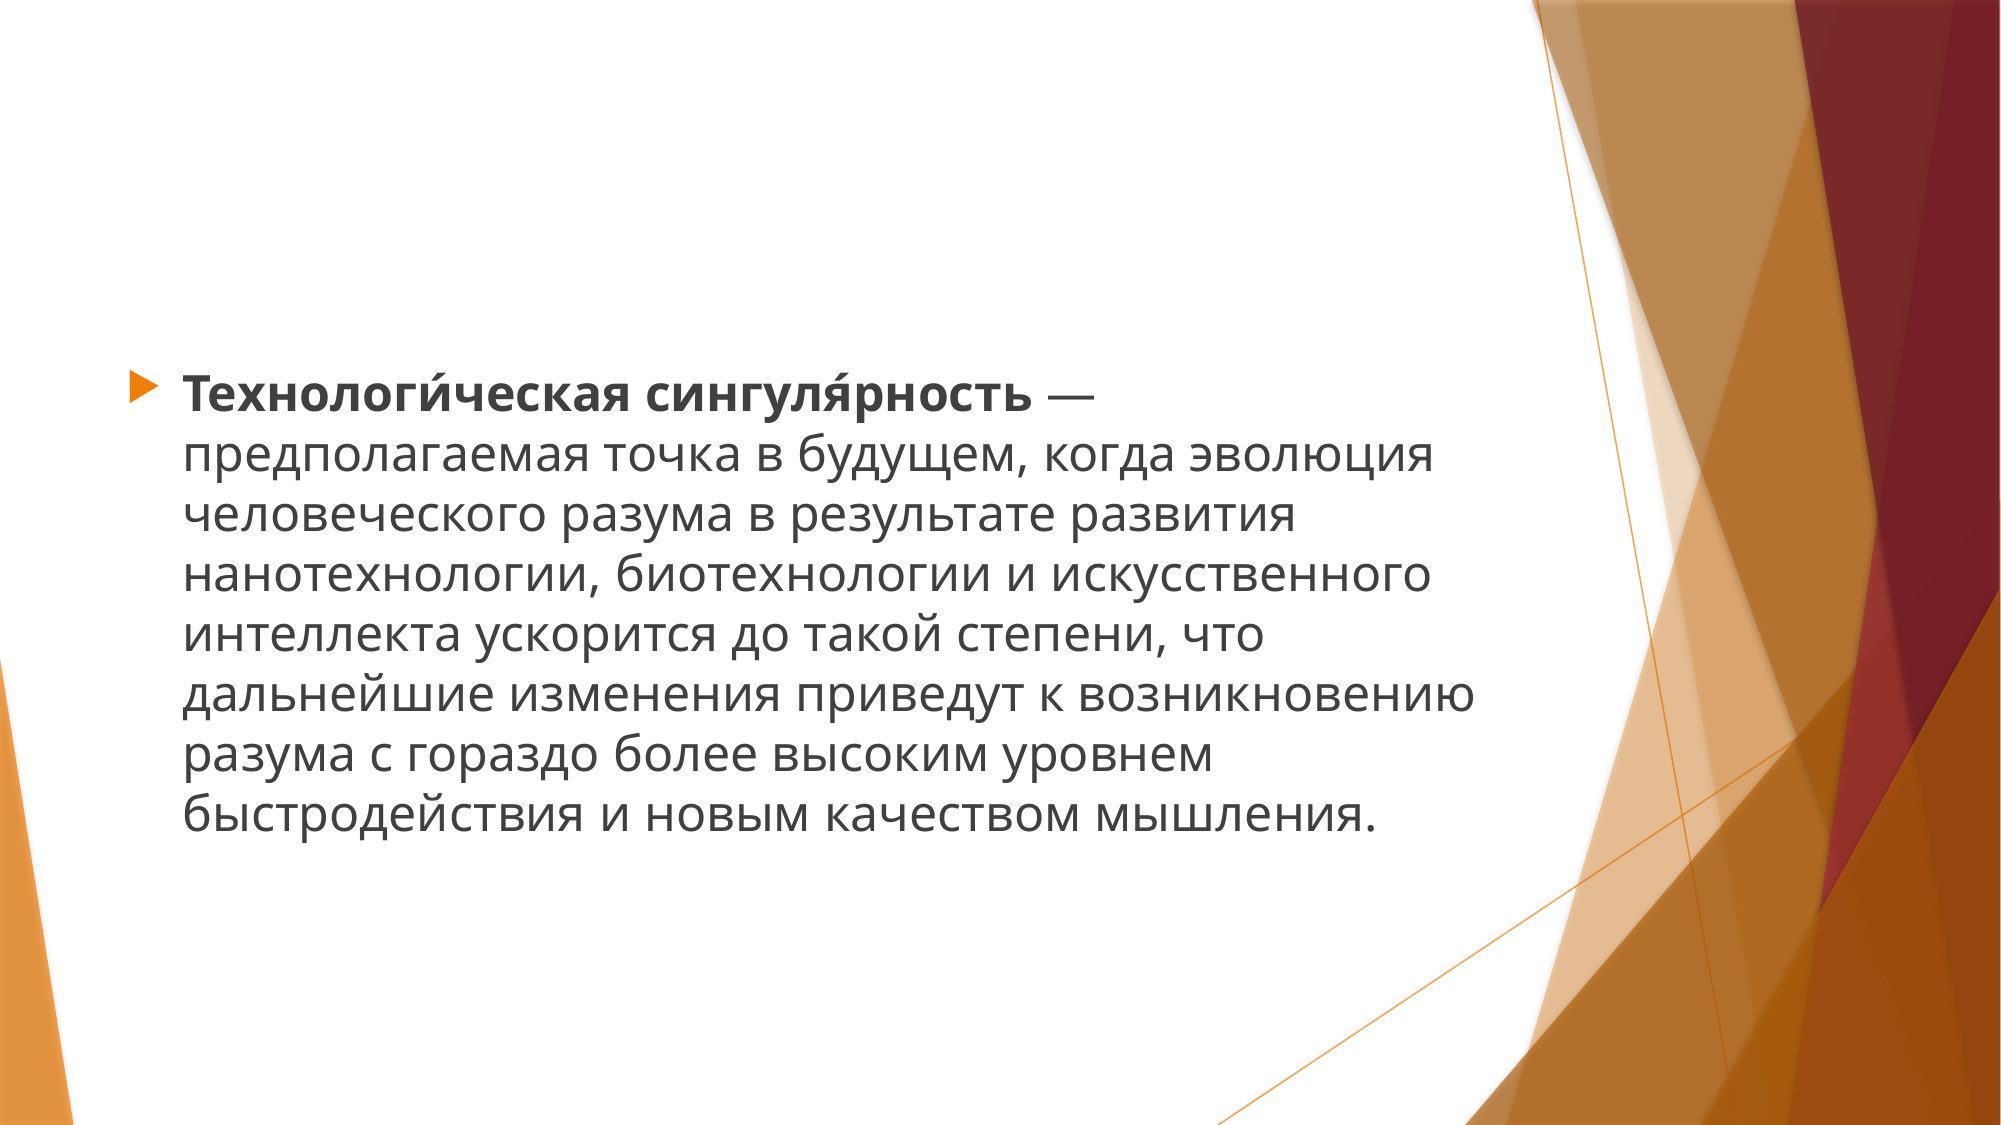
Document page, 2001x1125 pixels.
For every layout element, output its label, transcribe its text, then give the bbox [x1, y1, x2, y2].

list Технологи́ческая сингуля́рность — предполагаемая точка в будущем, когда эволюция человеческого разума в результате развития нанотехнологии, биотехнологии и искусственного интеллекта ускорится до такой степени, что дальнейшие изменения приведут к возникновению разума с гораздо более высоким уровнем быстродействия и новым качеством мышления. [111, 354, 1522, 992]
